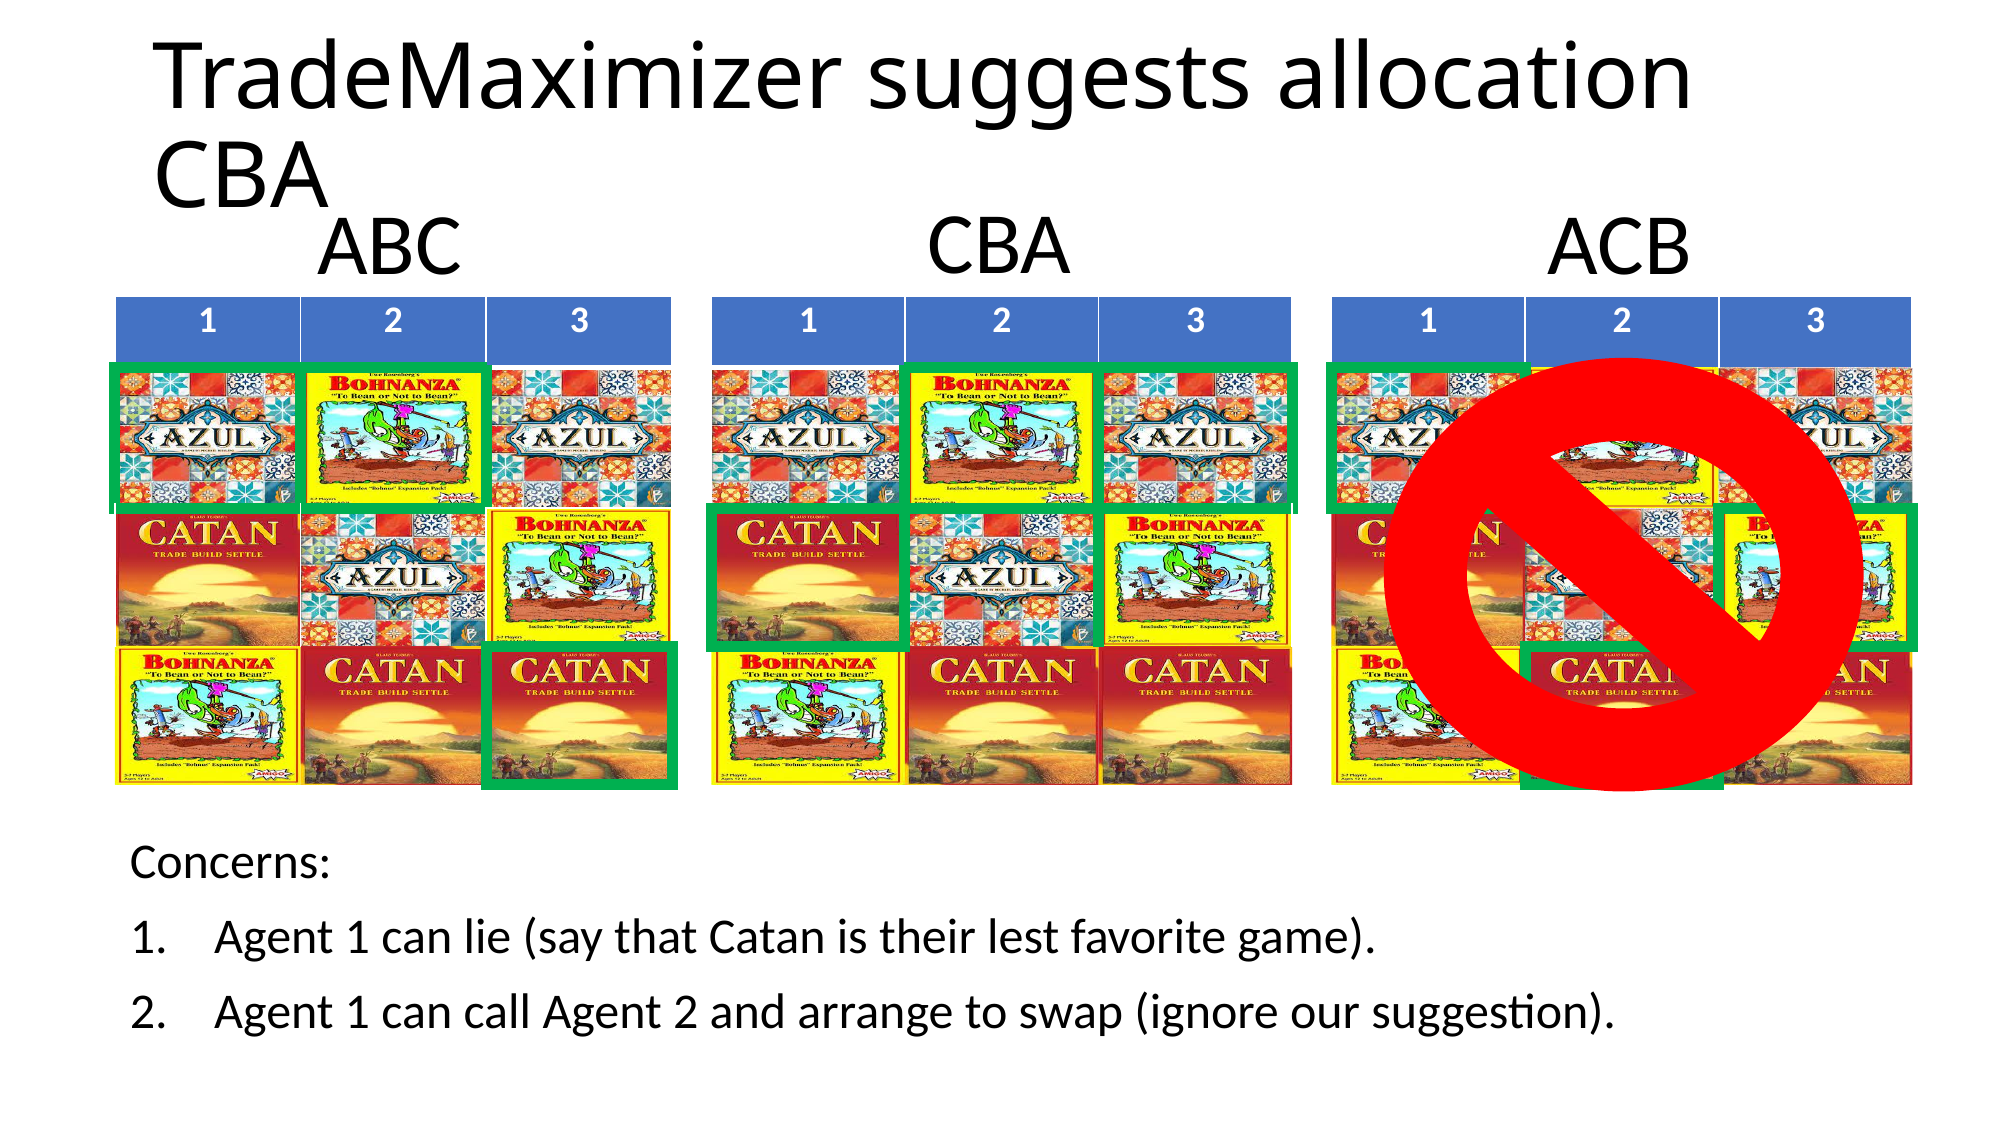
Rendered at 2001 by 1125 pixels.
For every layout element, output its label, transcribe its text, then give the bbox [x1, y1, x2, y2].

text_box Concerns: Agent 1 can lie (say that Catan is their lest favorite game). Agent 1 can call Agent 2 and arrange to swap (ignore our suggestion). [114, 827, 1913, 1125]
table_header 3 [1099, 297, 1291, 362]
table_header 3 [487, 297, 671, 365]
table_cell [905, 647, 1099, 785]
table_cell [1337, 373, 1520, 503]
table_cell [115, 647, 301, 785]
table_cell [1719, 368, 1912, 503]
text_box CBA [912, 178, 1087, 298]
table_cell [1531, 368, 1547, 374]
text_box ACB [1533, 179, 1708, 300]
table_header 1 [116, 297, 300, 362]
table_header 2 [1526, 297, 1718, 368]
table_cell [1610, 508, 1713, 599]
table_cell [1724, 652, 1912, 785]
text_box [1383, 357, 1864, 792]
table_cell [717, 514, 899, 641]
text_box ABC [302, 179, 477, 300]
table_cell [301, 514, 485, 647]
table_cell [1331, 514, 1397, 647]
table_cell [301, 647, 481, 785]
table_cell [492, 370, 671, 507]
table_cell [1525, 542, 1637, 641]
table_cell [1724, 514, 1780, 640]
title TradeMaximizer suggests allocation CBA [137, 19, 1863, 238]
table_cell [492, 652, 667, 779]
table_cell [1853, 514, 1907, 641]
table_cell [1531, 652, 1696, 708]
table_cell [1331, 647, 1520, 785]
table_cell [910, 514, 1093, 647]
table_cell [120, 373, 295, 503]
table_cell [711, 652, 905, 785]
table_cell [306, 373, 481, 503]
table_cell [1467, 514, 1525, 647]
table_cell [487, 509, 671, 641]
table_header 2 [906, 297, 1098, 362]
table_cell [116, 514, 300, 647]
table_cell [1099, 647, 1292, 785]
table_header 3 [1720, 297, 1911, 368]
table_cell [910, 373, 1093, 503]
table_header 2 [301, 297, 485, 362]
table_cell [1552, 441, 1719, 508]
table_header 1 [712, 297, 904, 365]
table_cell [712, 370, 899, 503]
table_cell [1104, 514, 1291, 647]
table_cell [1104, 373, 1287, 503]
table_header 1 [1332, 297, 1524, 362]
table_cell [1700, 368, 1719, 375]
